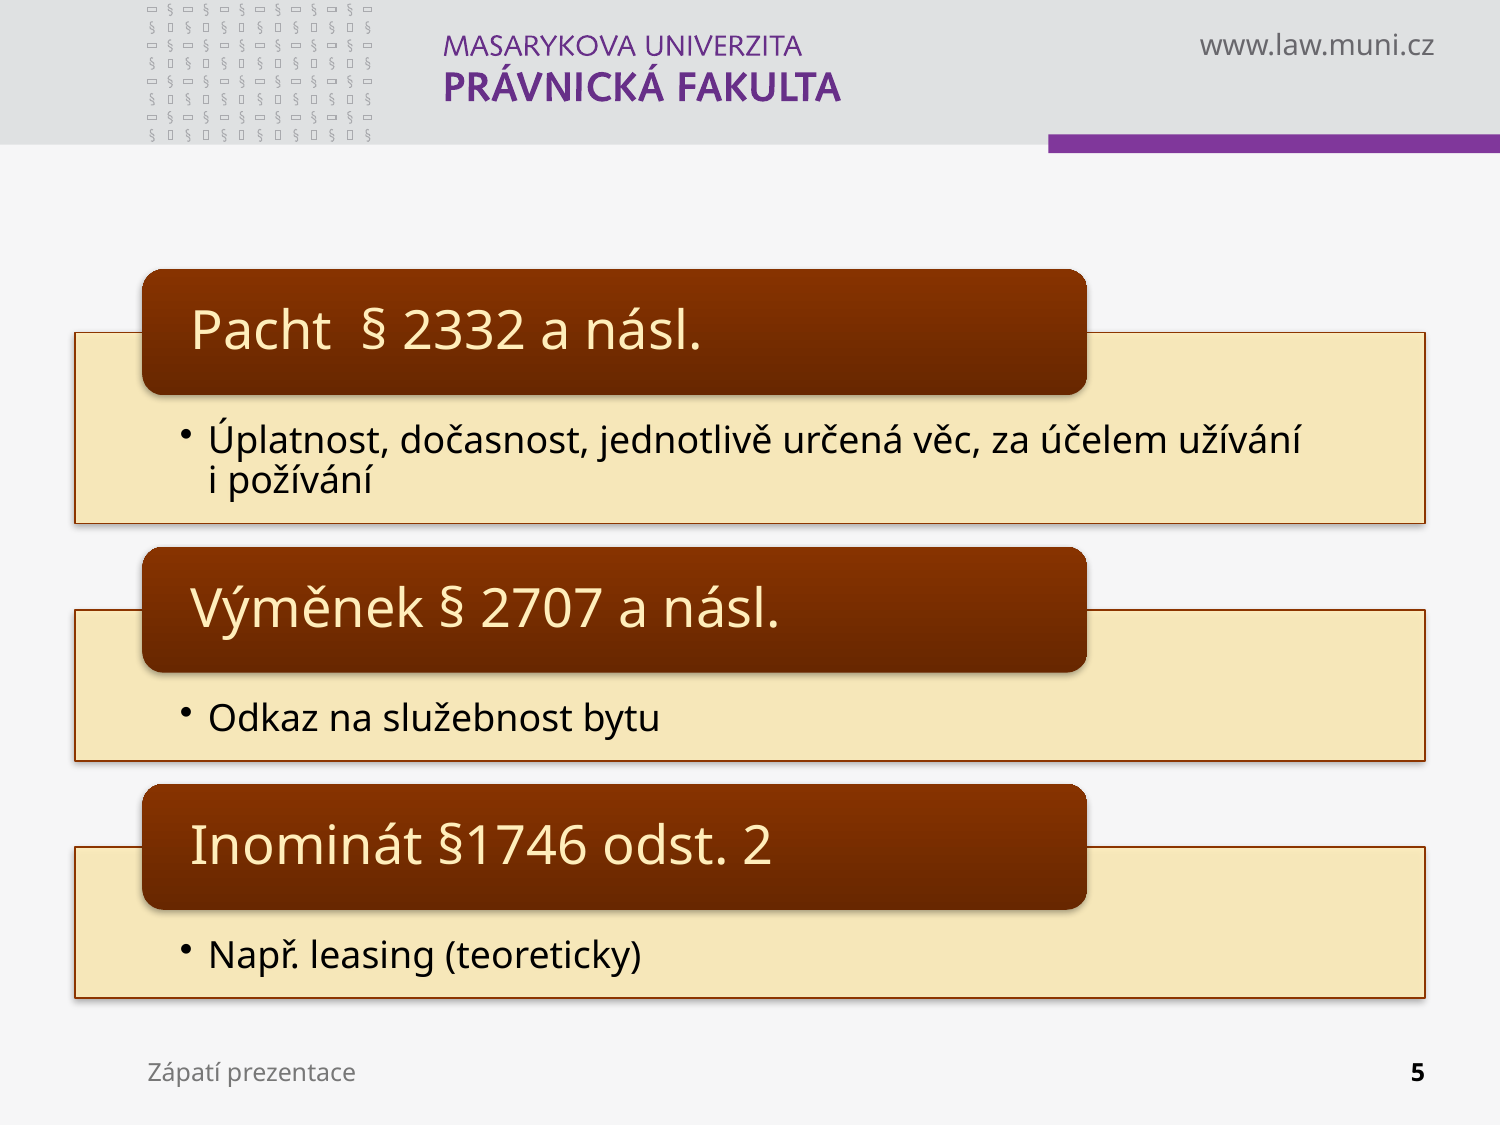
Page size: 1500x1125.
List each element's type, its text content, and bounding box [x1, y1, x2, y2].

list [74, 262, 1426, 1006]
slide_number 5 [1315, 1056, 1426, 1101]
footer Zápatí prezentace [147, 1056, 1270, 1101]
